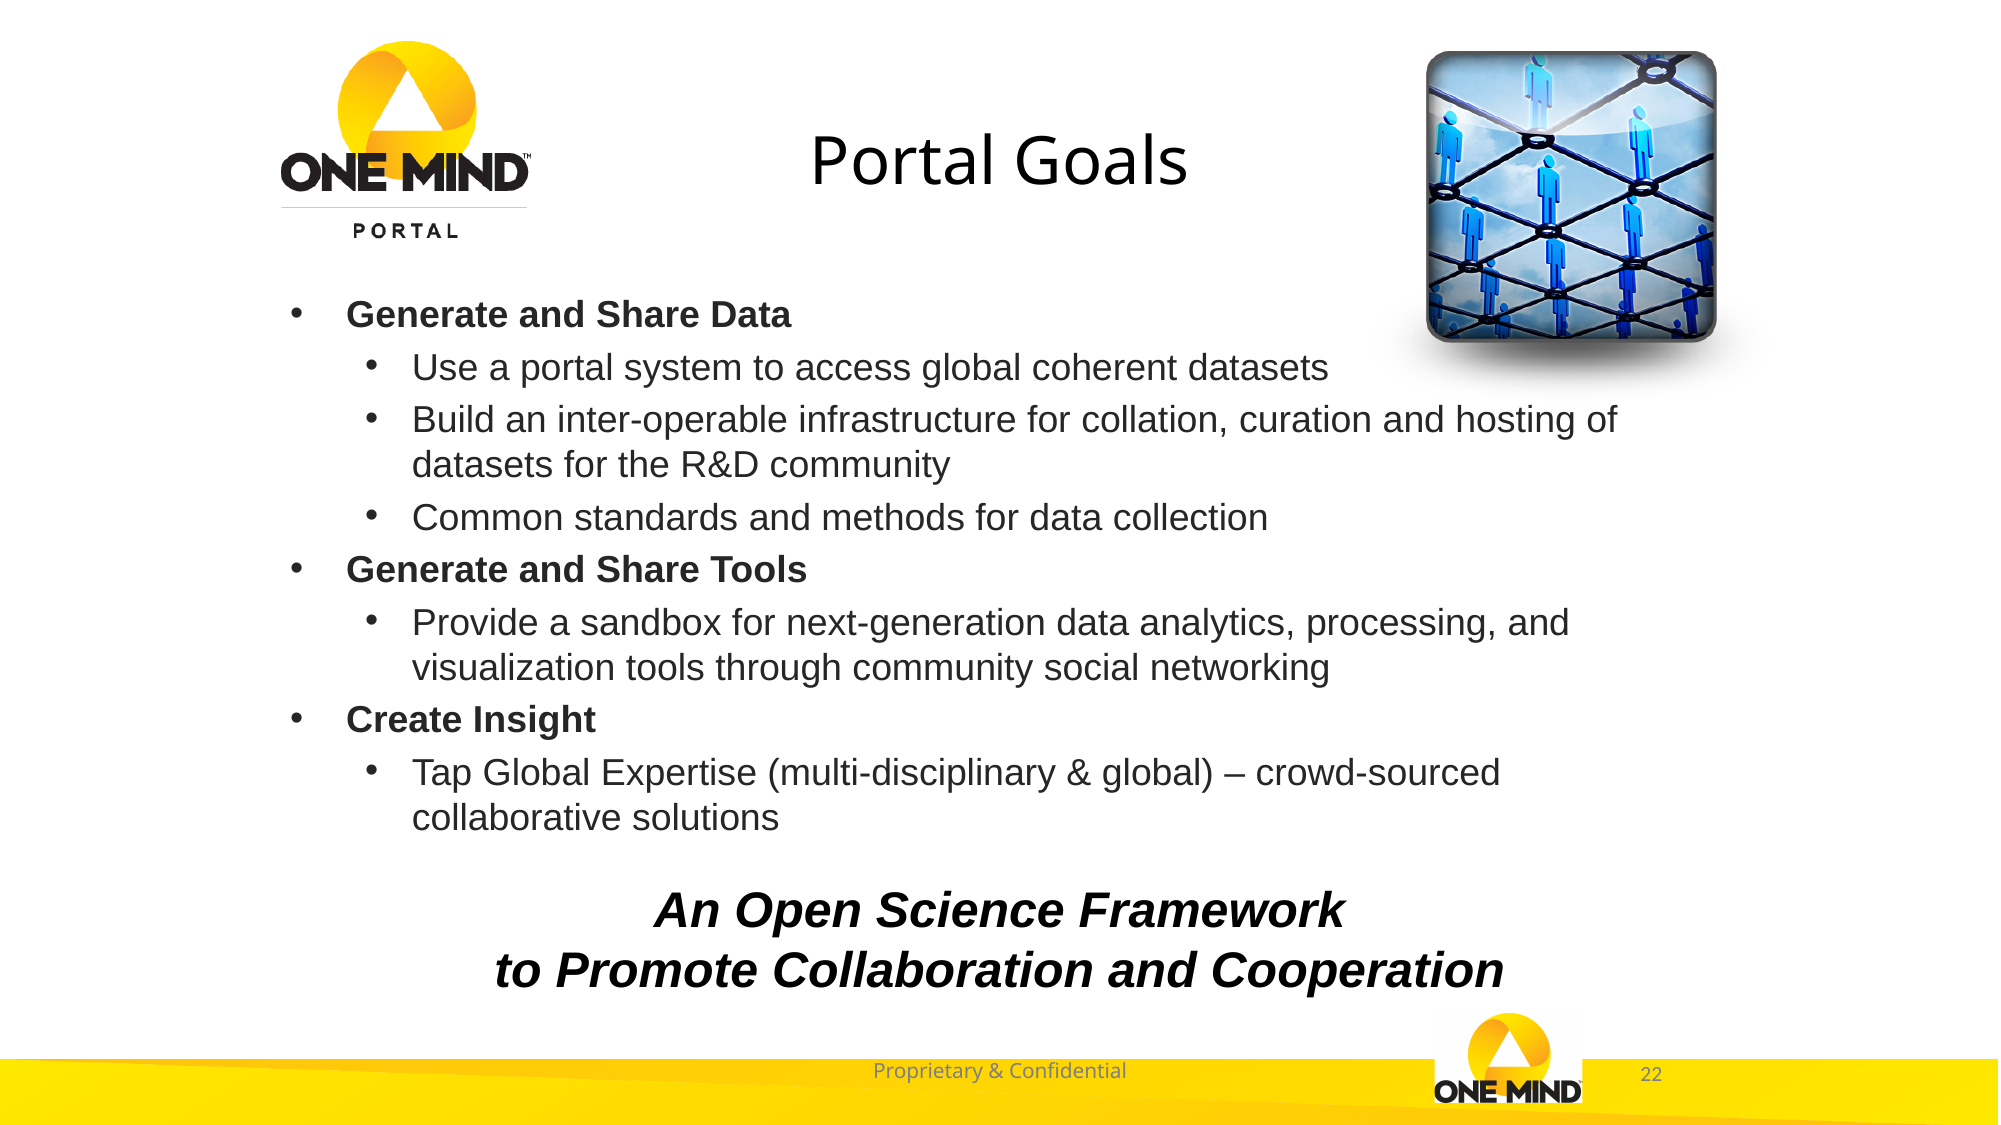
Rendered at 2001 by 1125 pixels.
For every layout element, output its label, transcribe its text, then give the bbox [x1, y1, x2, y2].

text_box Portal Goals [540, 110, 1364, 205]
picture [0, 1059, 2000, 1125]
text_box Proprietary & Confidential [762, 1050, 1238, 1111]
picture [274, 30, 536, 248]
text_box An Open Science Framework to Promote Collaboration and Cooperation [479, 869, 1521, 1005]
text_box 22 [1633, 1061, 1673, 1091]
picture [1369, 51, 1772, 402]
text_box [1434, 1013, 1583, 1103]
list Generate and Share Data Use a portal system to access global coherent datasets Build an inter-operable infrastructure for collation, curation and hosting of datasets for the R&D community Common standards and methods for data collection Generate and Share Tools Provide a sandbox for next-generation data analytics, processing, and visualization tools through community social networking Create Insight Tap Global Expertise (multi-disciplinary & global) – crowd-sourced collaborative solutions [275, 249, 1706, 910]
